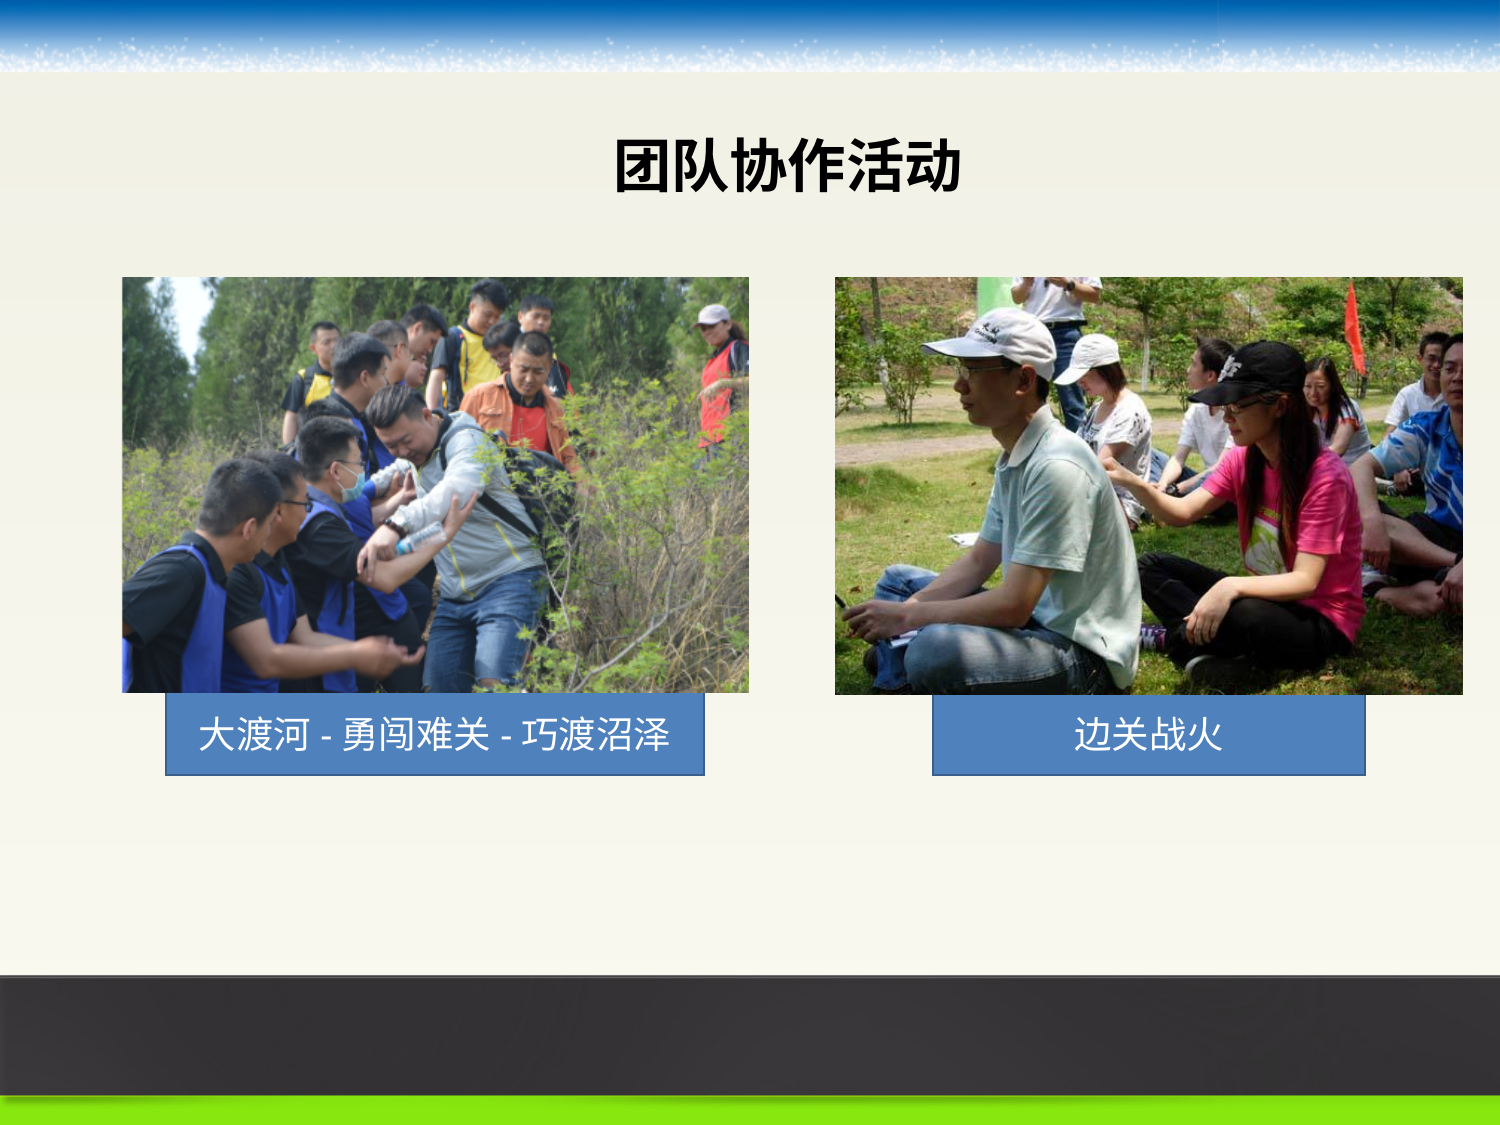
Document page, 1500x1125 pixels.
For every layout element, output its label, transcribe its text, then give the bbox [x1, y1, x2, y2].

picture [0, 0, 1500, 1125]
text_box 边关战火 [932, 695, 1366, 776]
text_box 团队协作活动 [292, 117, 1284, 211]
text_box 大渡河-勇闯难关-巧渡沼泽 [165, 693, 705, 776]
